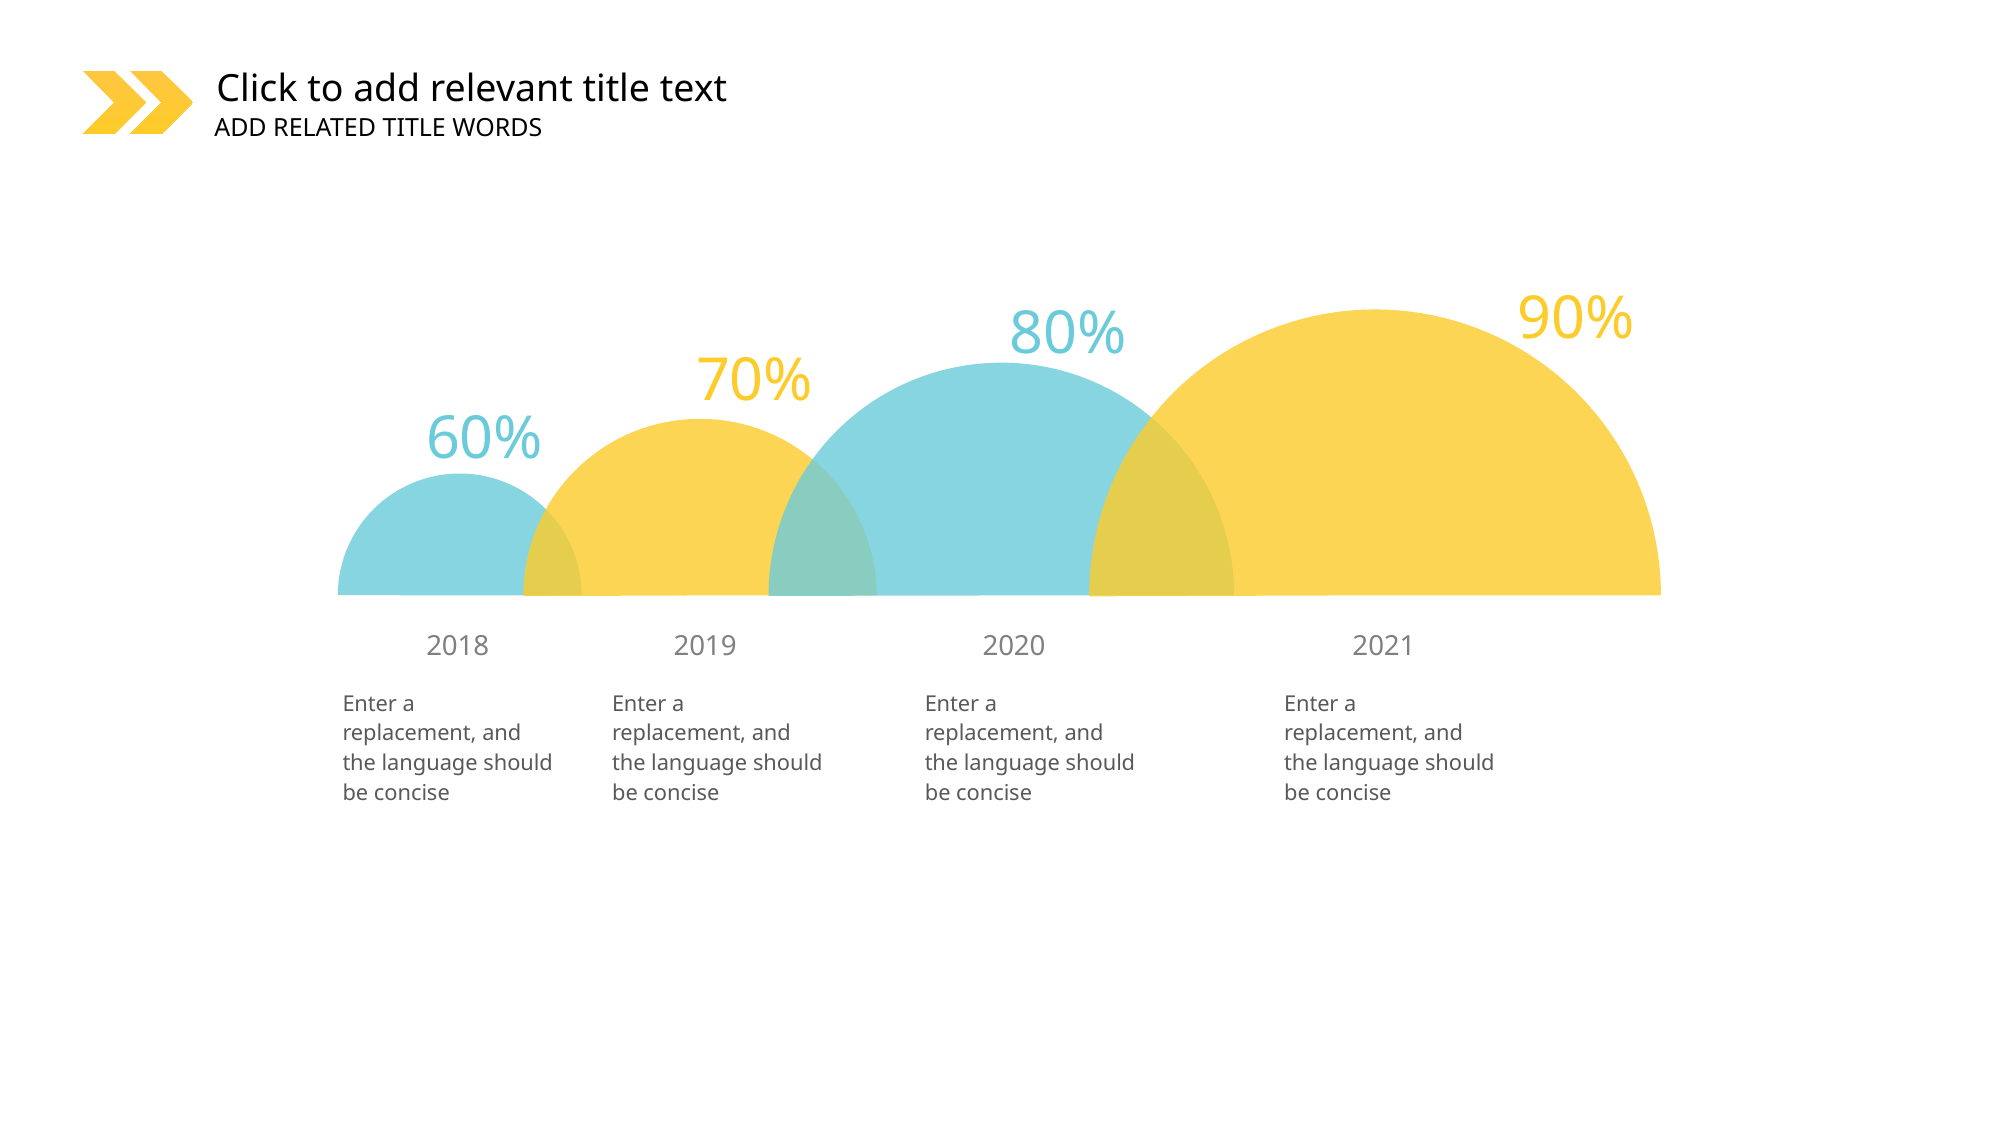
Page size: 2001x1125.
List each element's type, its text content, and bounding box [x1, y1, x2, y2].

text_box [337, 472, 545, 596]
text_box 2021 [1311, 620, 1456, 669]
text_box 2020 [941, 620, 1086, 669]
text_box 60% [410, 391, 559, 478]
text_box Enter a replacement, and the language should be concise [327, 678, 570, 813]
text_box 80% [994, 286, 1142, 373]
text_box Enter a replacement, and the language should be concise [909, 678, 1153, 813]
text_box 2018 [385, 620, 530, 669]
text_box Enter a replacement, and the language should be concise [1269, 678, 1512, 813]
text_box [522, 418, 812, 597]
text_box 70% [681, 333, 829, 420]
text_box [768, 362, 1151, 596]
text_box 2019 [632, 620, 777, 669]
text_box 90% [1502, 271, 1650, 358]
text_box [1088, 308, 1662, 597]
text_box Enter a replacement, and the language should be concise [597, 678, 840, 813]
